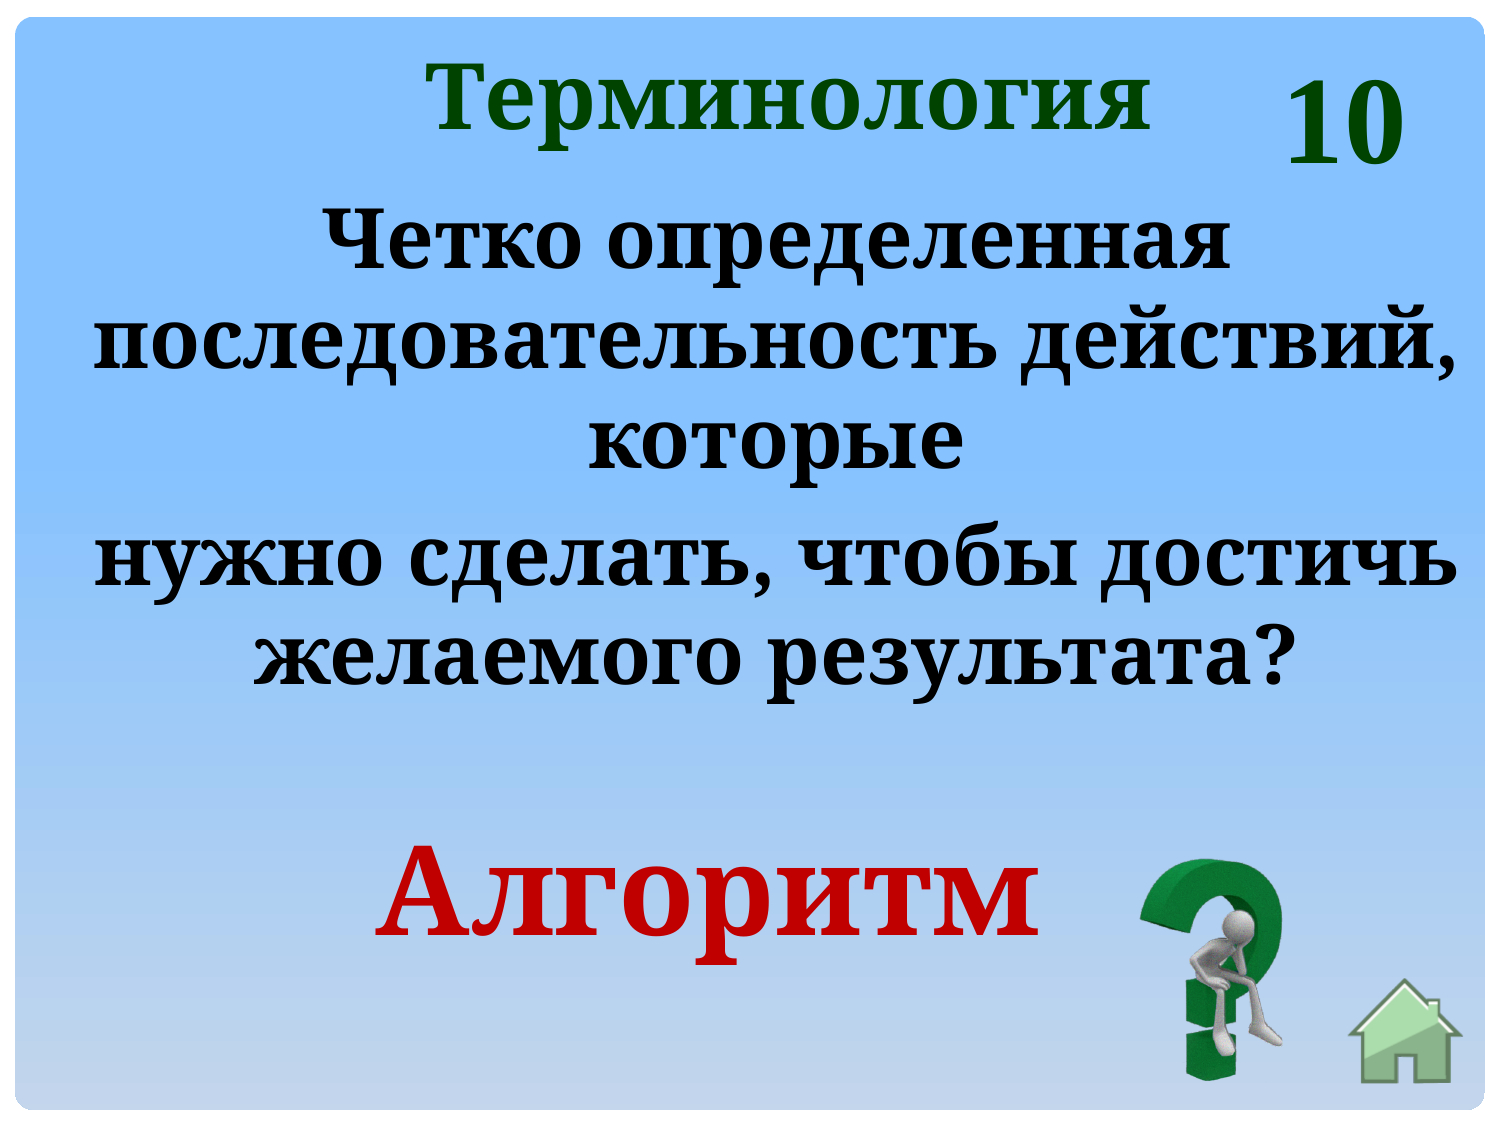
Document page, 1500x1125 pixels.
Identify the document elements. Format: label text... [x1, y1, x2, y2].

picture [1343, 975, 1471, 1086]
text_box Алгоритм [182, 803, 1235, 968]
text_box Терминология [291, 30, 1287, 156]
text_box 10 [1261, 30, 1427, 177]
text_box Четко определенная последовательность действий, которые нужно сделать, чтобы достичь желаемого результата? [68, 177, 1486, 710]
picture [1139, 857, 1287, 1085]
